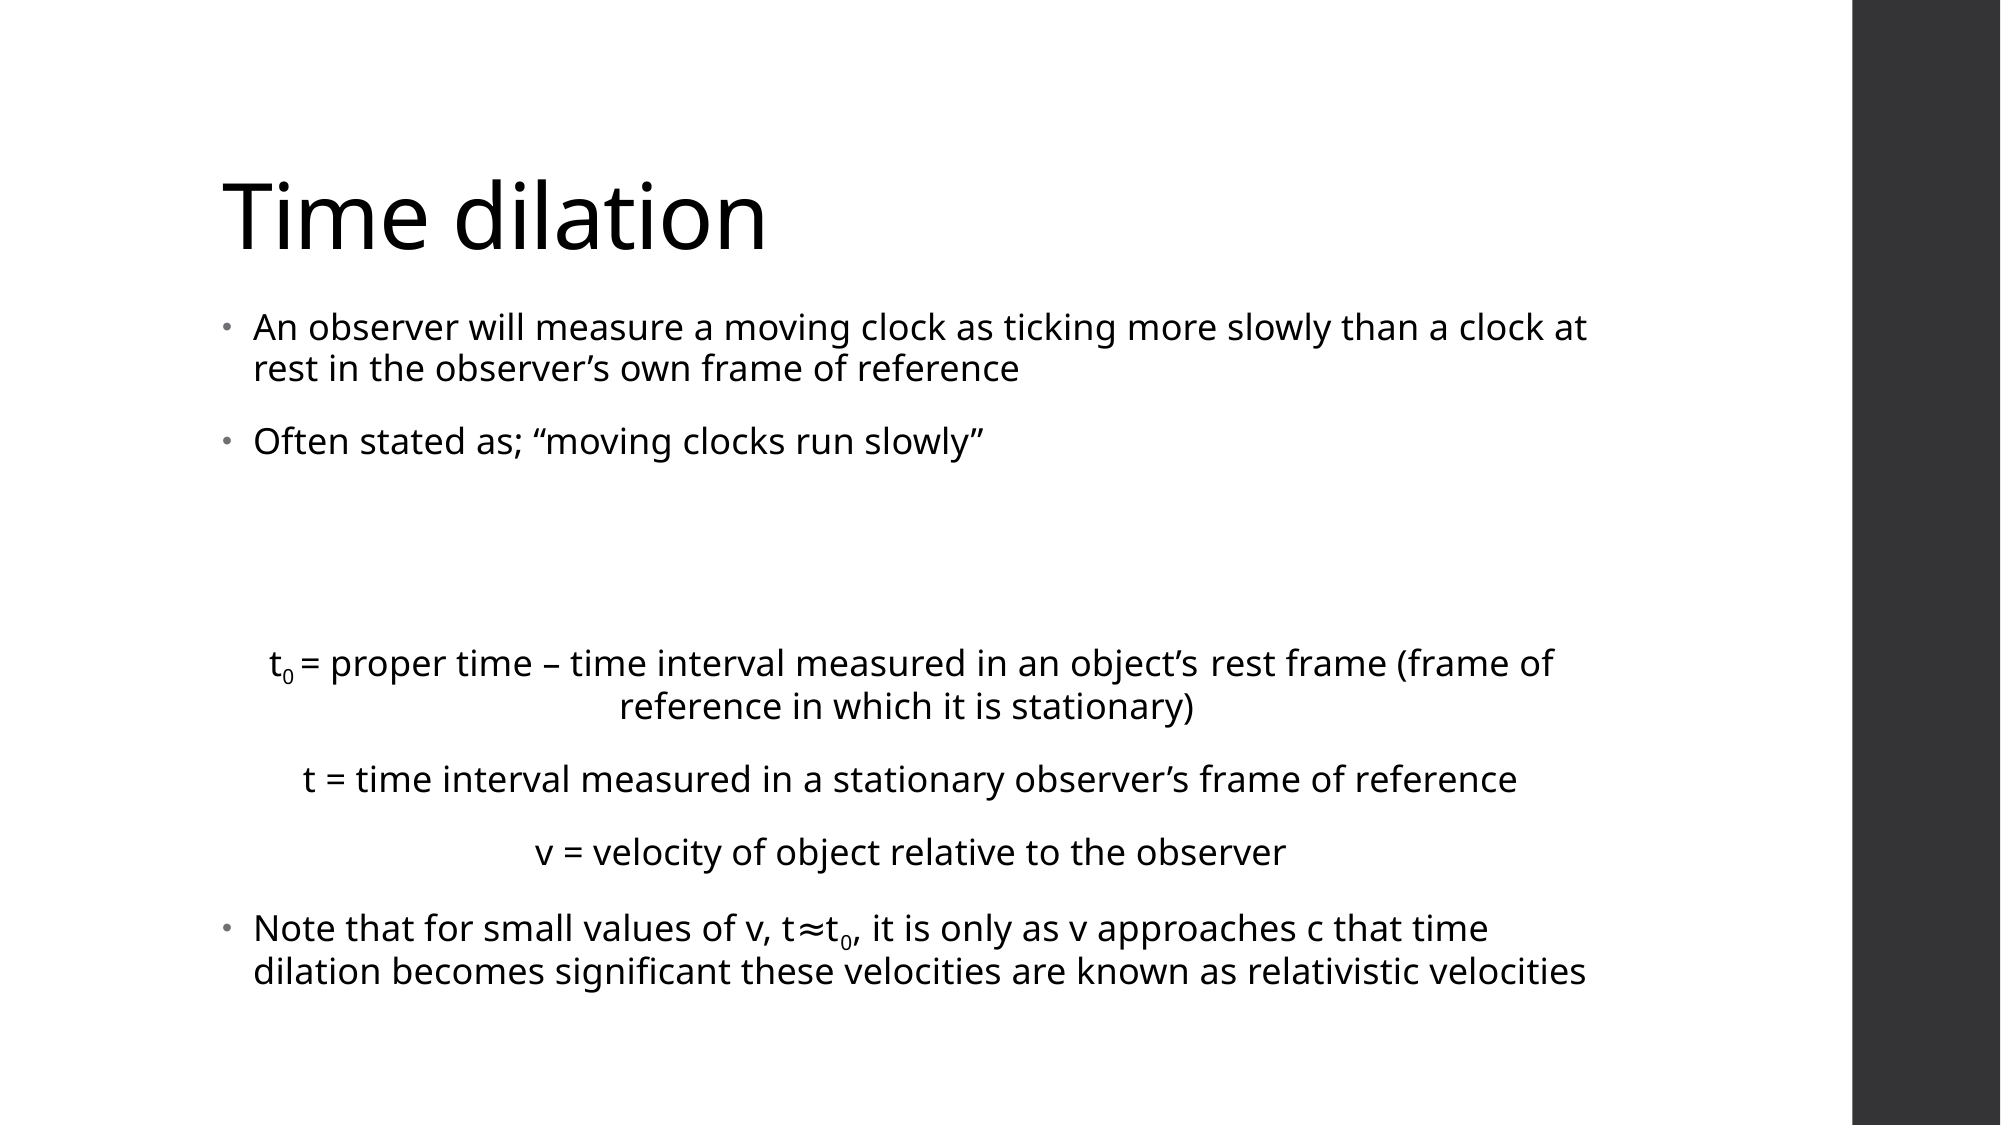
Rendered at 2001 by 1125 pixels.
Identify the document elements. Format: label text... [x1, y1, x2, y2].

title Time dilation [206, 60, 1797, 278]
